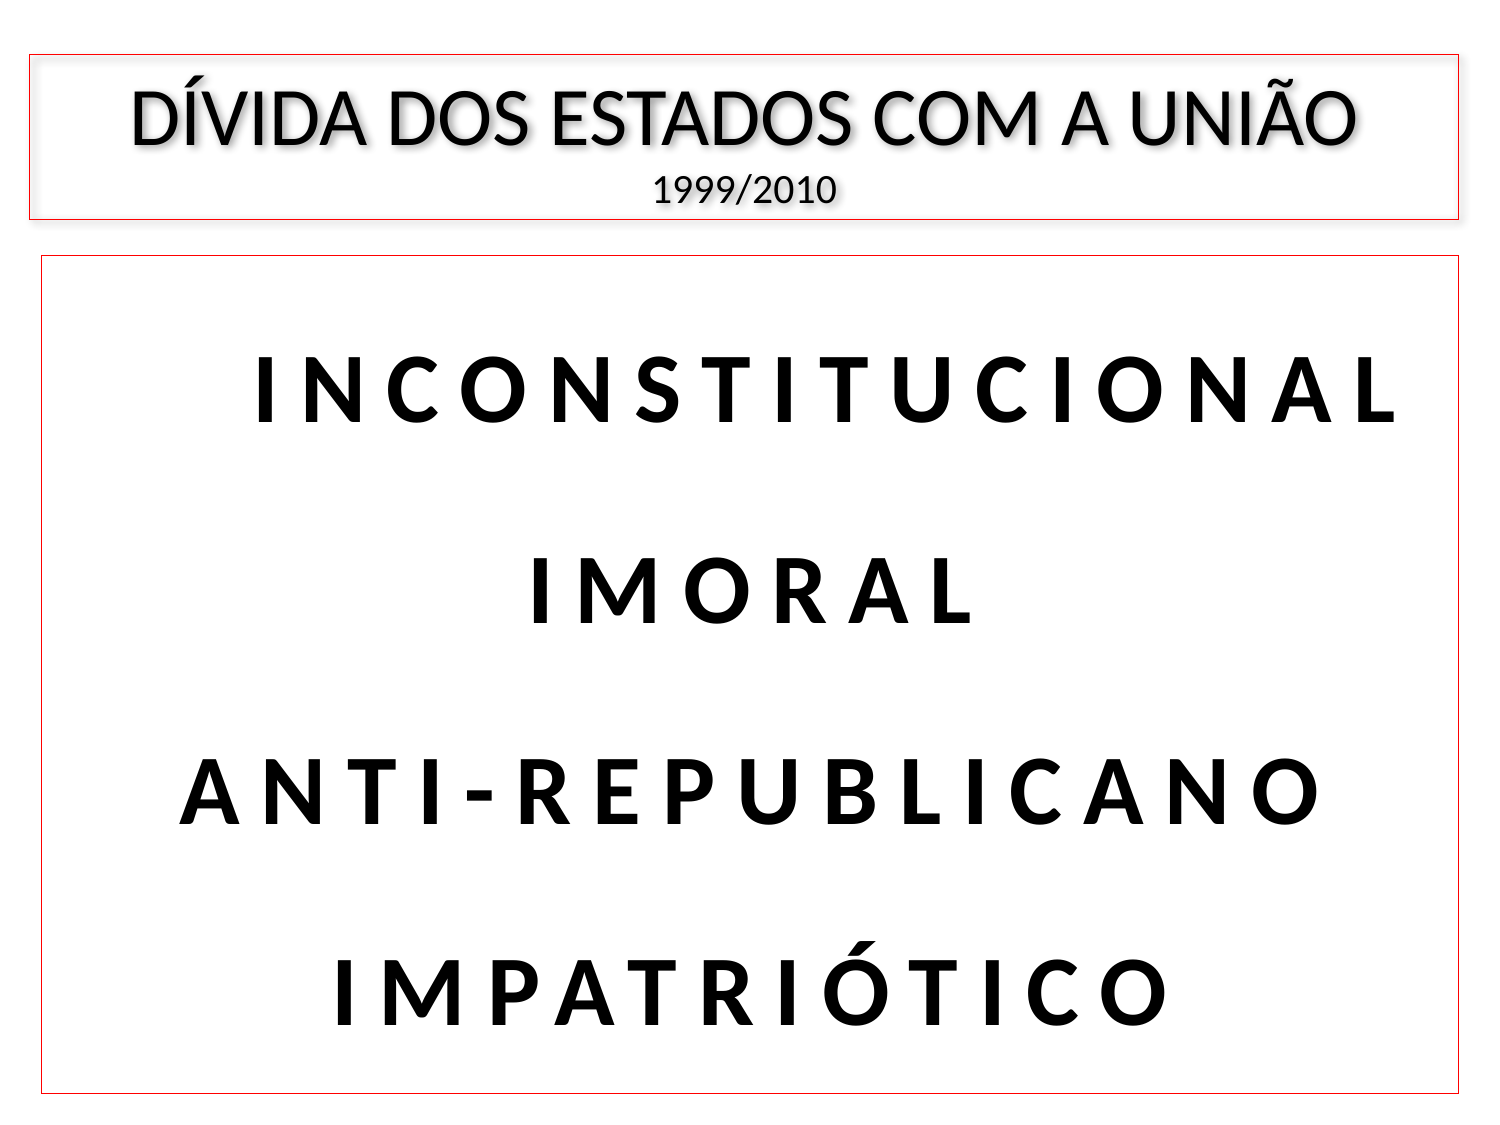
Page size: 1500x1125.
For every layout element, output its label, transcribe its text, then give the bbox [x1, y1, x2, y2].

text_box DÍVIDA DOS ESTADOS COM A UNIÃO 1999/2010 [29, 54, 1459, 220]
text_box Inconstitucional Imoral Anti-republicano Impatriótico [41, 255, 1459, 1094]
